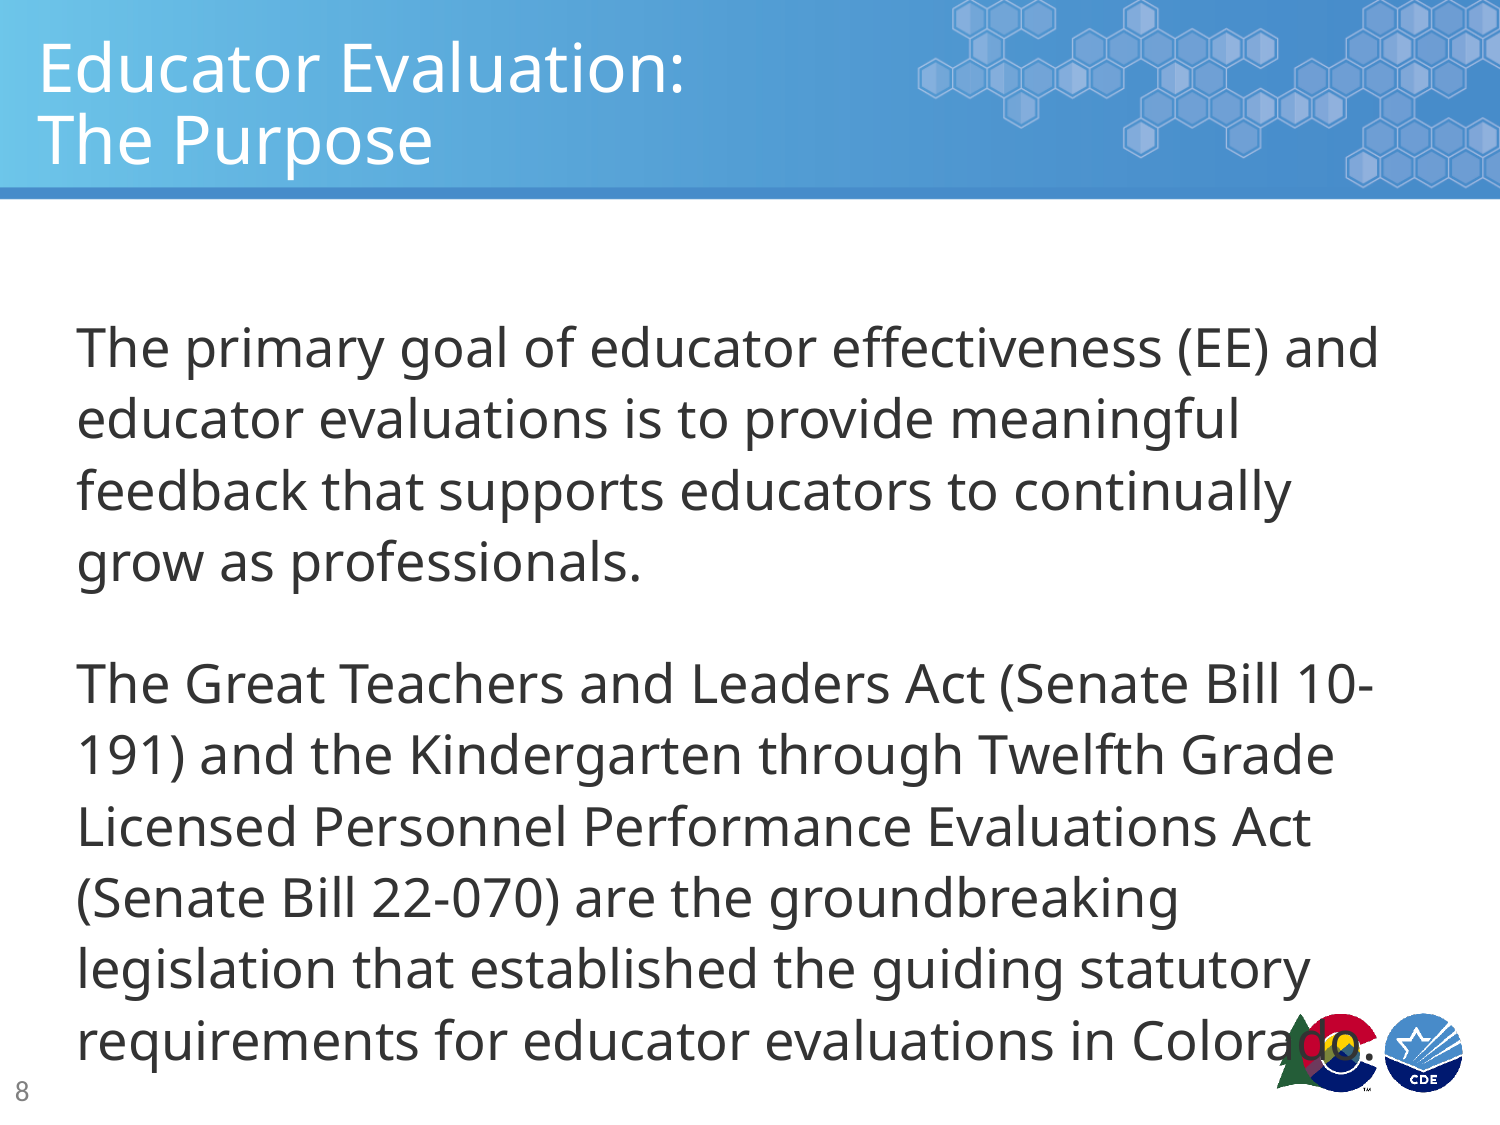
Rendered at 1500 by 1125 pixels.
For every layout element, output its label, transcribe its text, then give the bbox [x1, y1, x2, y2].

picture [1275, 1012, 1463, 1093]
list The primary goal of educator effectiveness (EE) and educator evaluations is to provide meaningful feedback that supports educators to continually grow as professionals. The Great Teachers and Leaders Act (Senate Bill 10-191) and the Kindergarten through Twelfth Grade Licensed Personnel Performance Evaluations Act (Senate Bill 22-070) are the groundbreaking legislation that established the guiding statutory requirements for educator evaluations in Colorado. [76, 306, 1424, 947]
title Educator Evaluation: The Purpose [37, 33, 1035, 181]
slide_number 8 [0, 1065, 338, 1125]
picture [0, 0, 1500, 200]
